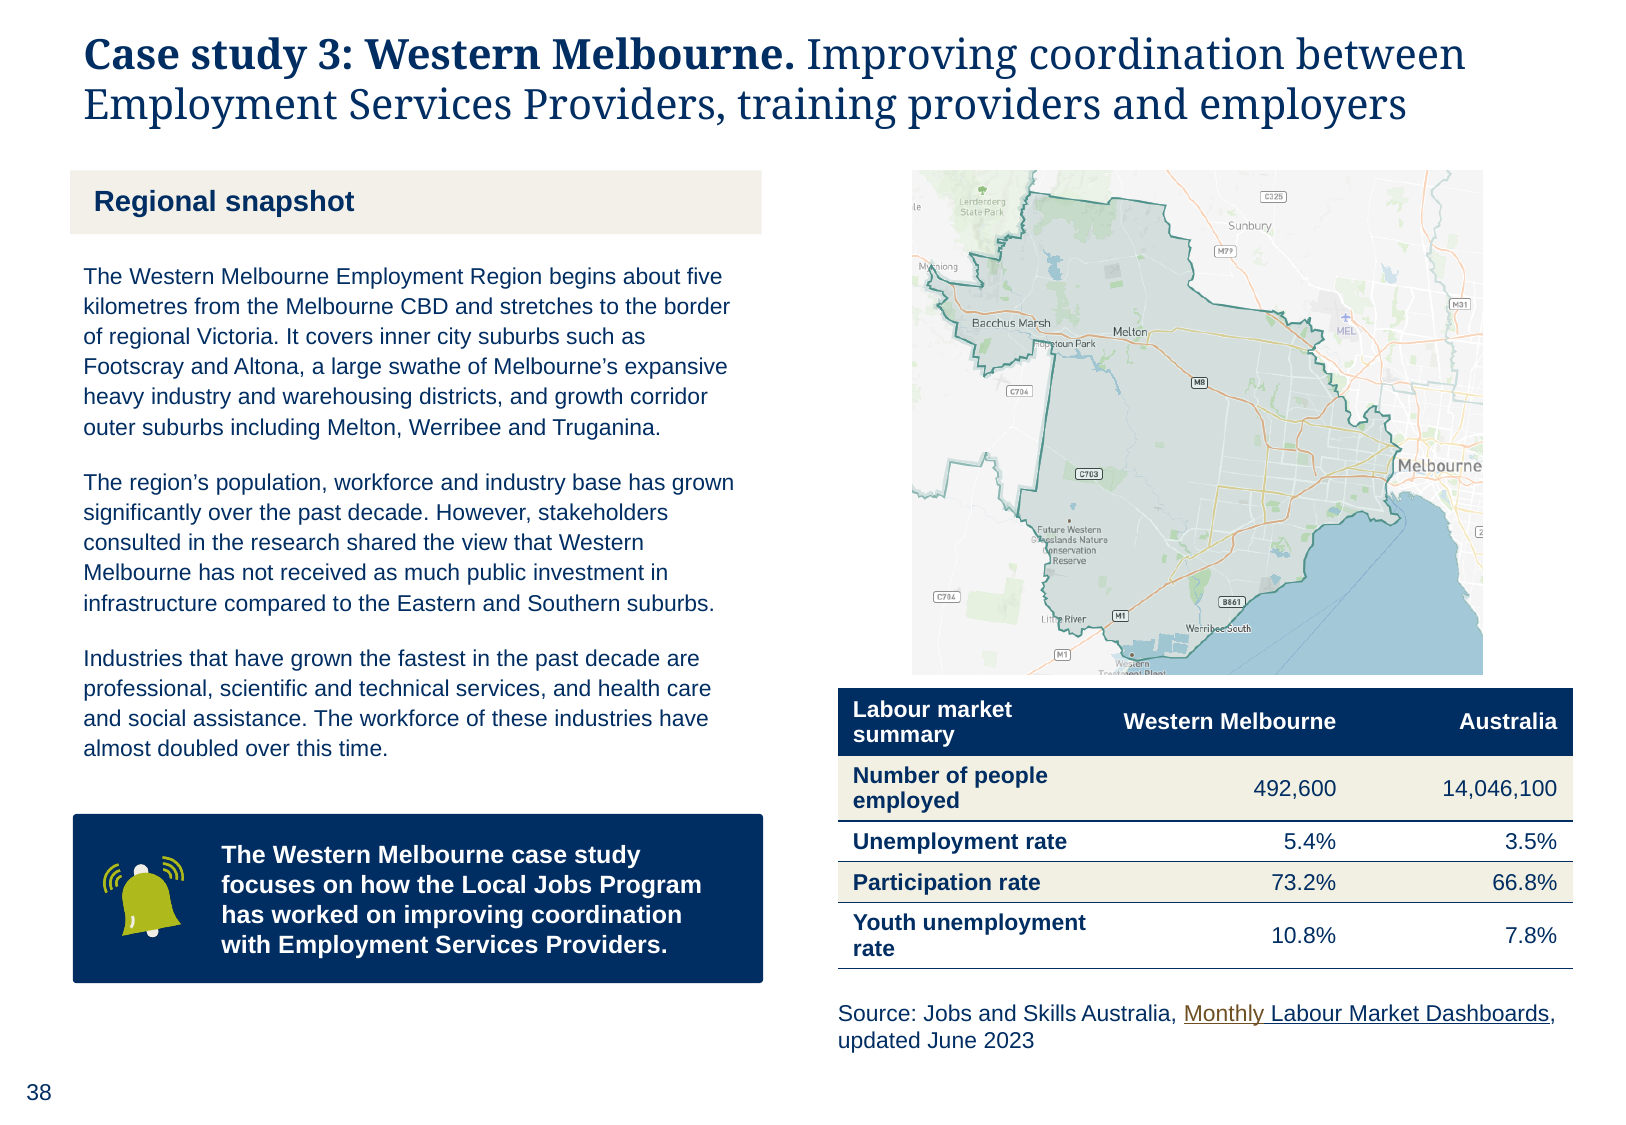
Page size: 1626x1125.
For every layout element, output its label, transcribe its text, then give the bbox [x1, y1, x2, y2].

table_cell 66.8% [1351, 862, 1573, 902]
table_cell Youth unemployment rate [838, 903, 1105, 968]
table_cell Participation rate [838, 862, 1105, 902]
table_header Western Melbourne [1105, 689, 1351, 754]
picture [912, 170, 1483, 675]
text_box [102, 856, 184, 938]
list Regional snapshot [70, 170, 762, 235]
table_cell 7.8% [1351, 903, 1573, 968]
table_cell Unemployment rate [838, 822, 1105, 861]
table_cell 5.4% [1105, 822, 1351, 861]
table_cell 10.8% [1105, 903, 1351, 968]
list The Western Melbourne Employment Region begins about five kilometres from the Melbourne CBD and stretches to the border of regional Victoria. It covers inner city suburbs such as Footscray and Altona, a large swathe of Melbourne’s expansive heavy industry and warehousing districts, and growth corridor outer suburbs including Melton, Werribee and Truganina. The region’s population, workforce and industry base has grown significantly over the past decade. However, stakeholders consulted in the research shared the view that Western Melbourne has not received as much public investment in infrastructure compared to the Eastern and Southern suburbs. Industries that have grown the fastest in the past decade are professional, scientific and technical services, and health care and social assistance. The workforce of these industries have almost doubled over this time. [71, 246, 764, 779]
slide_number 38 [11, 1077, 65, 1110]
text_box Source: Jobs and Skills Australia, Monthly Labour Market Dashboards, updated June 2023 [837, 998, 1573, 1088]
table_header Australia [1351, 689, 1573, 754]
text_box The Western Melbourne case study focuses on how the Local Jobs Program has worked on improving coordination with Employment Services Providers. [72, 813, 764, 984]
title Case study 3: Western Melbourne. Improving coordination between Employment Services Providers, training providers and employers [71, 27, 1557, 128]
table_cell 3.5% [1351, 822, 1573, 861]
table_cell Number of people employed [838, 756, 1105, 820]
table_cell 492,600 [1105, 756, 1351, 820]
table_cell 73.2% [1105, 862, 1351, 902]
table_cell 14,046,100 [1351, 756, 1573, 820]
table_header Labour market summary [838, 689, 1105, 754]
